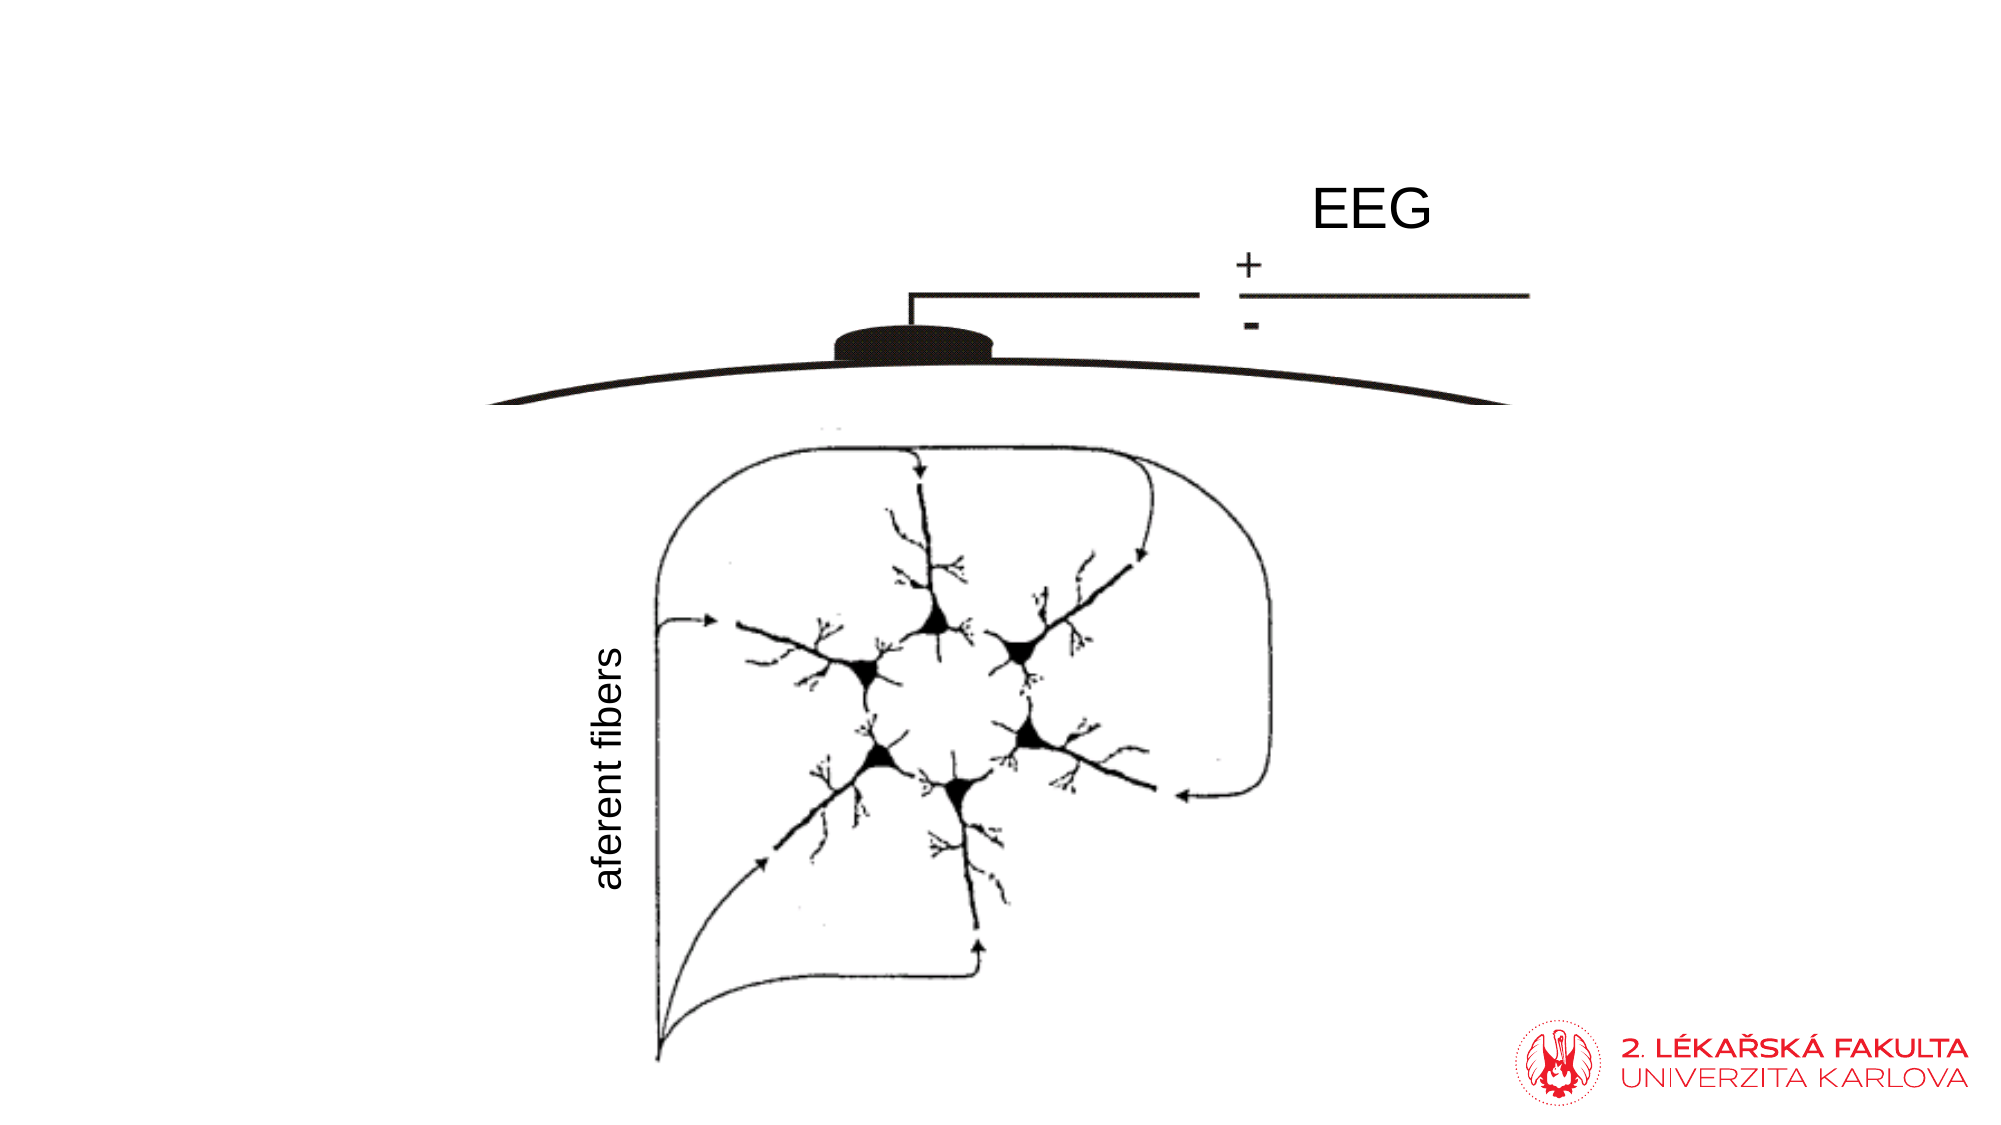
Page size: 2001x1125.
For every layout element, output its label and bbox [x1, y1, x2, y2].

text_box [571, 632, 637, 906]
text_box [1296, 162, 1449, 228]
picture [645, 418, 1319, 1102]
picture [467, 228, 1557, 405]
